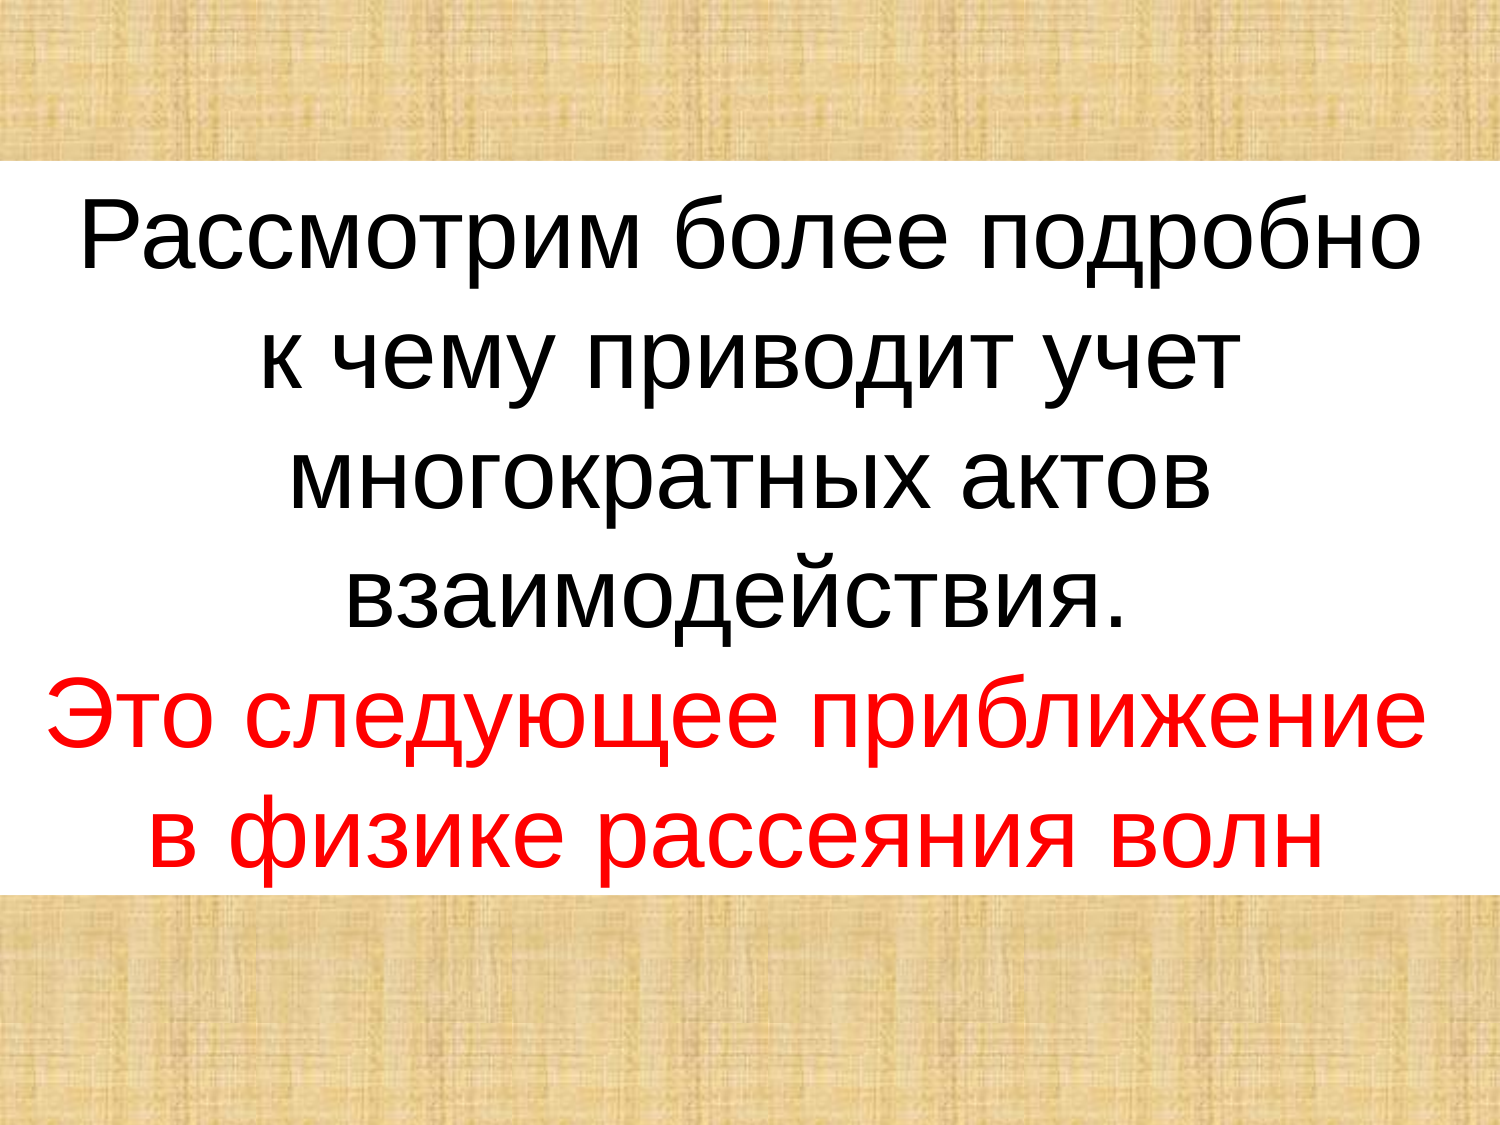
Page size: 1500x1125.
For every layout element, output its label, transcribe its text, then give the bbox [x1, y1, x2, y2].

picture [0, 896, 1500, 1125]
picture [0, 0, 1500, 160]
text_box Рассмотрим более подробно к чему приводит учет многократных актов взаимодействия. Это следующее приближение в физике рассеяния волн [0, 160, 1500, 896]
